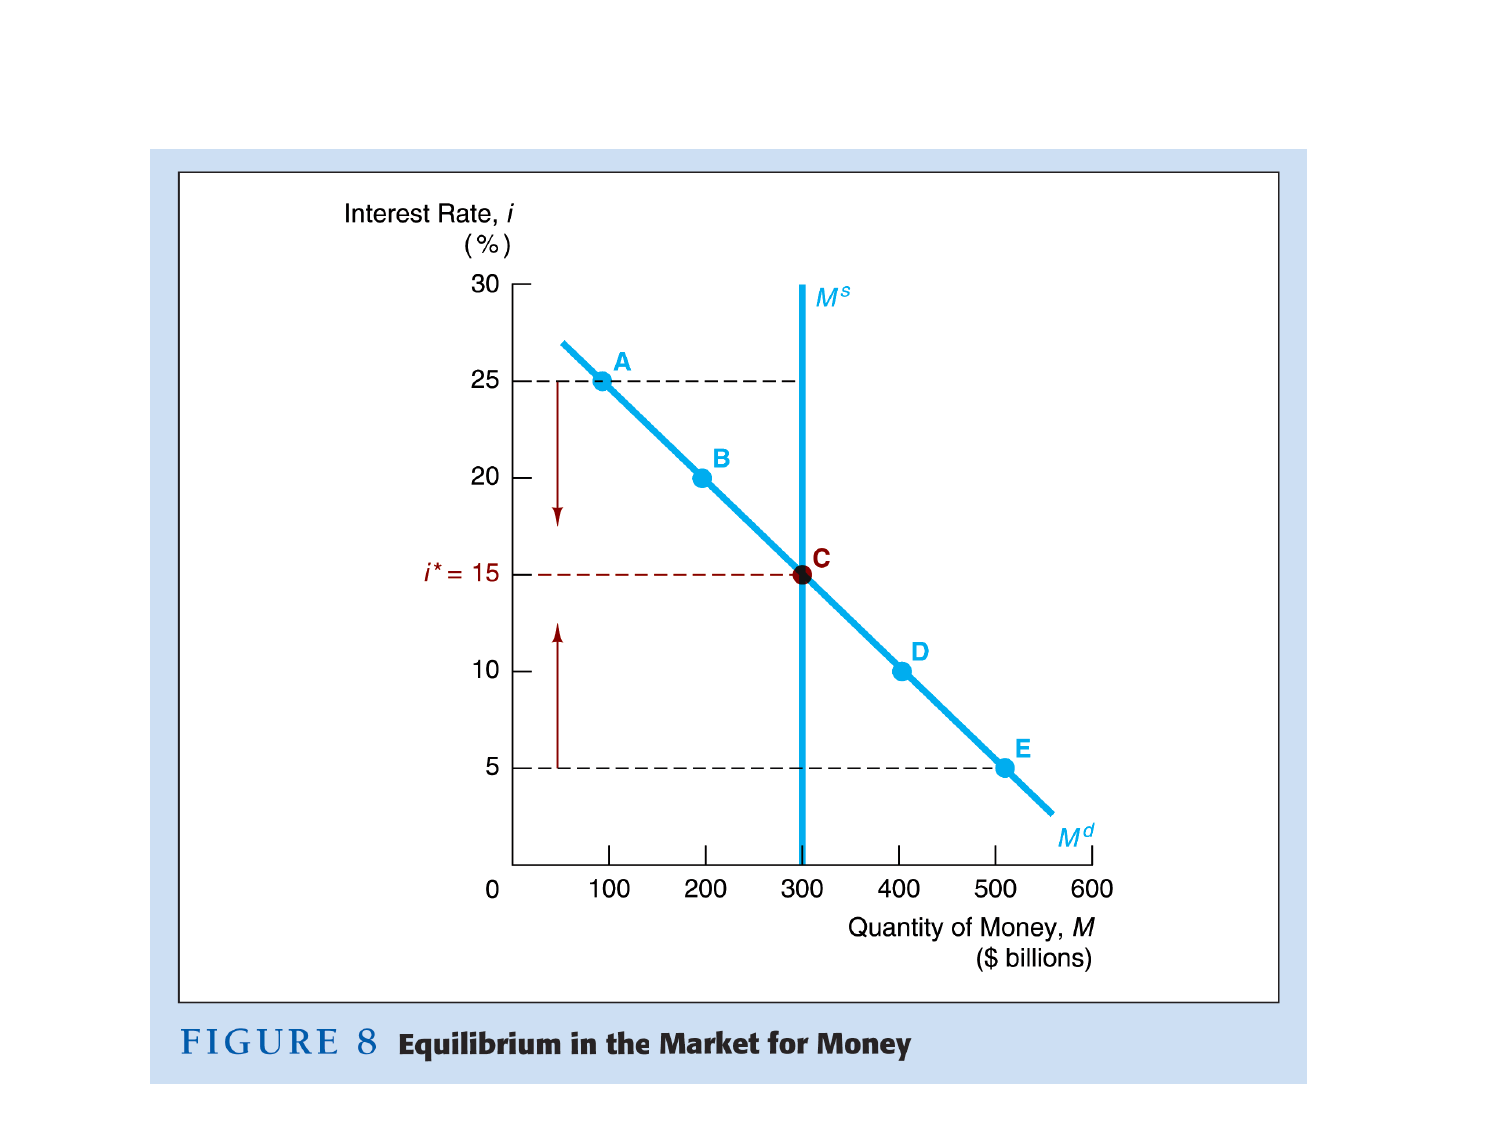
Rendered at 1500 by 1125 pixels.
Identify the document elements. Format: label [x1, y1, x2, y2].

picture [149, 149, 1307, 1084]
